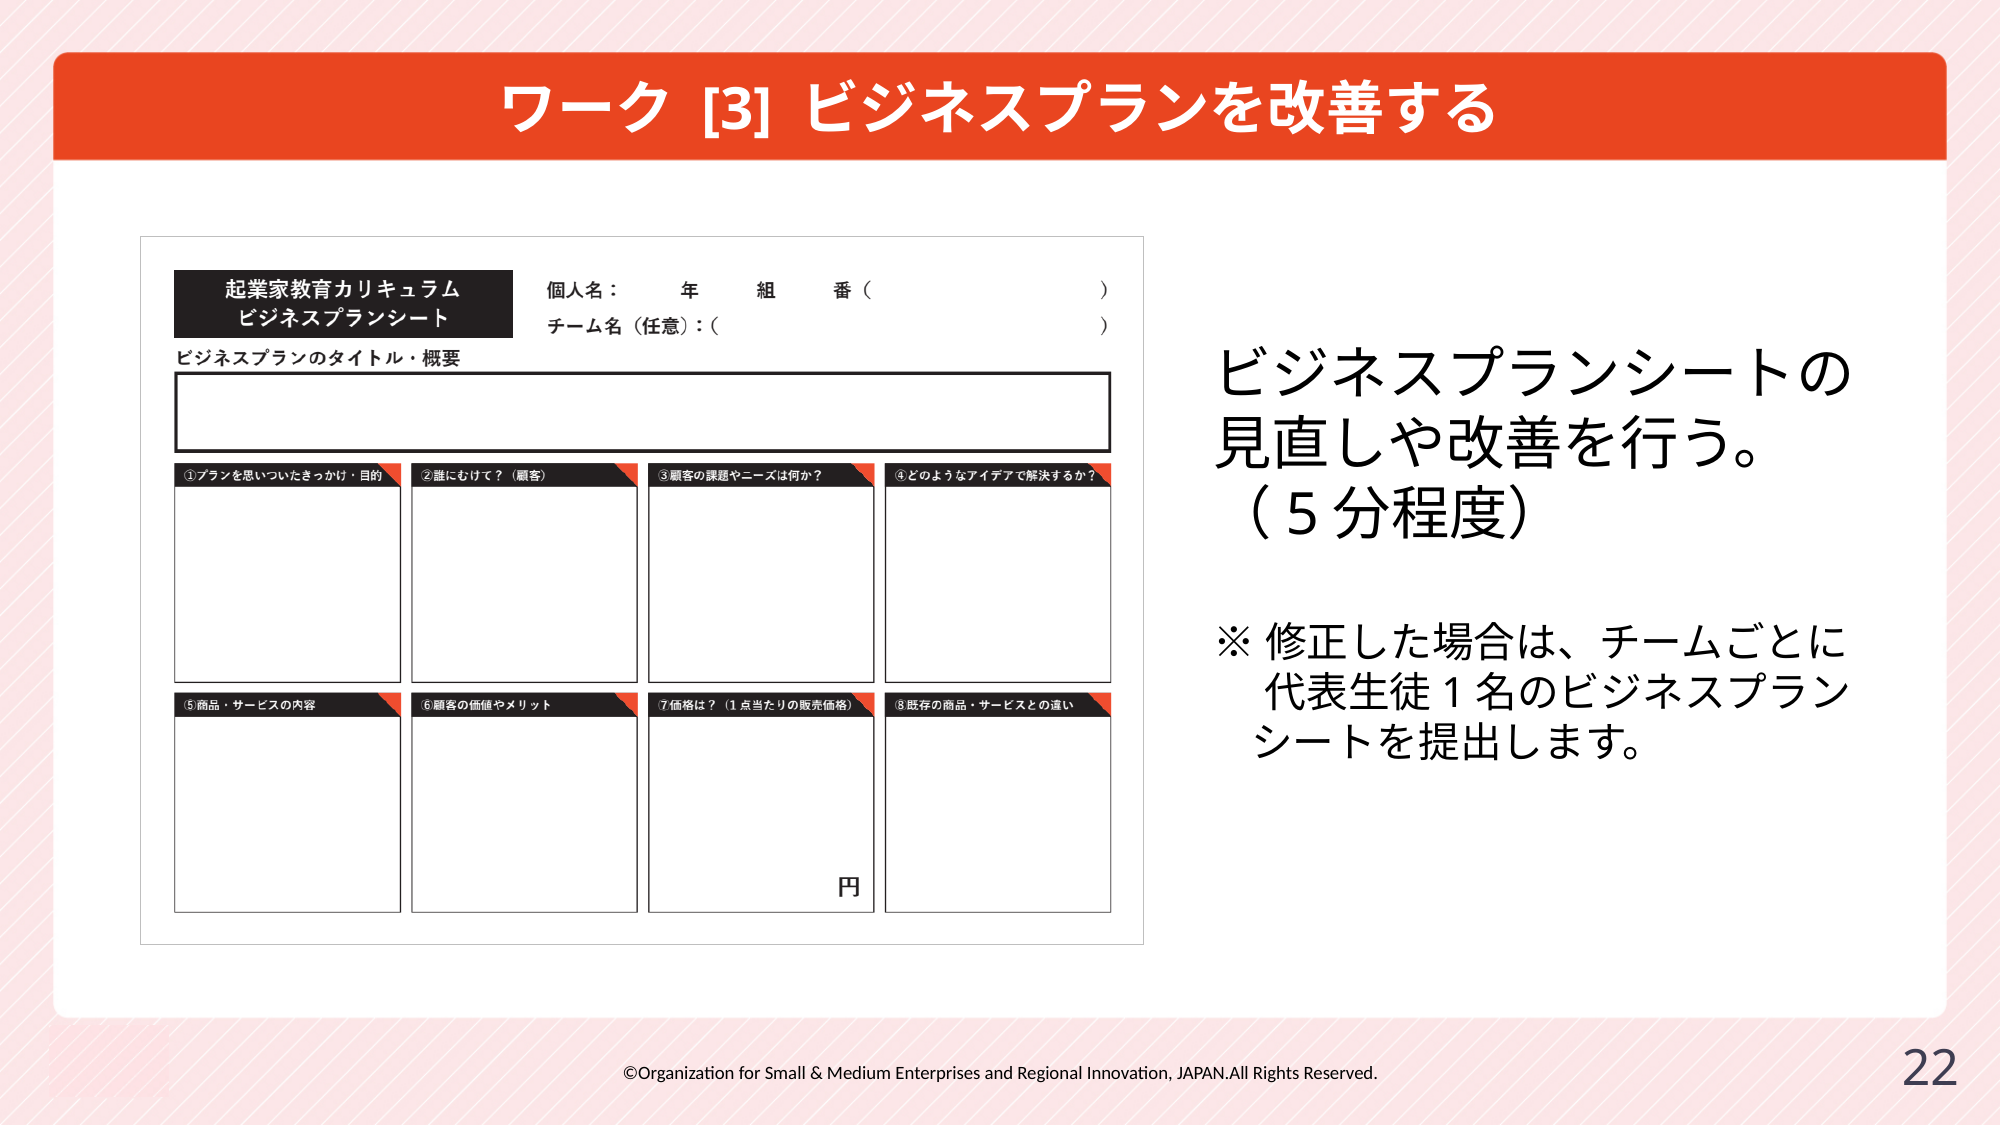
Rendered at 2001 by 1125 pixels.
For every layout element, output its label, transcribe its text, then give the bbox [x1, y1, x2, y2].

picture [0, 0, 2000, 1125]
text_box ビジネスプランシートの 見直しや改善を行う。 （5分程度） ※修正した場合は、チームごとに 代表生徒1名のビジネスプラン シートを提出します。 [1198, 328, 1878, 774]
title ワーク [3] ビジネスプランを改善する [137, 58, 1863, 155]
